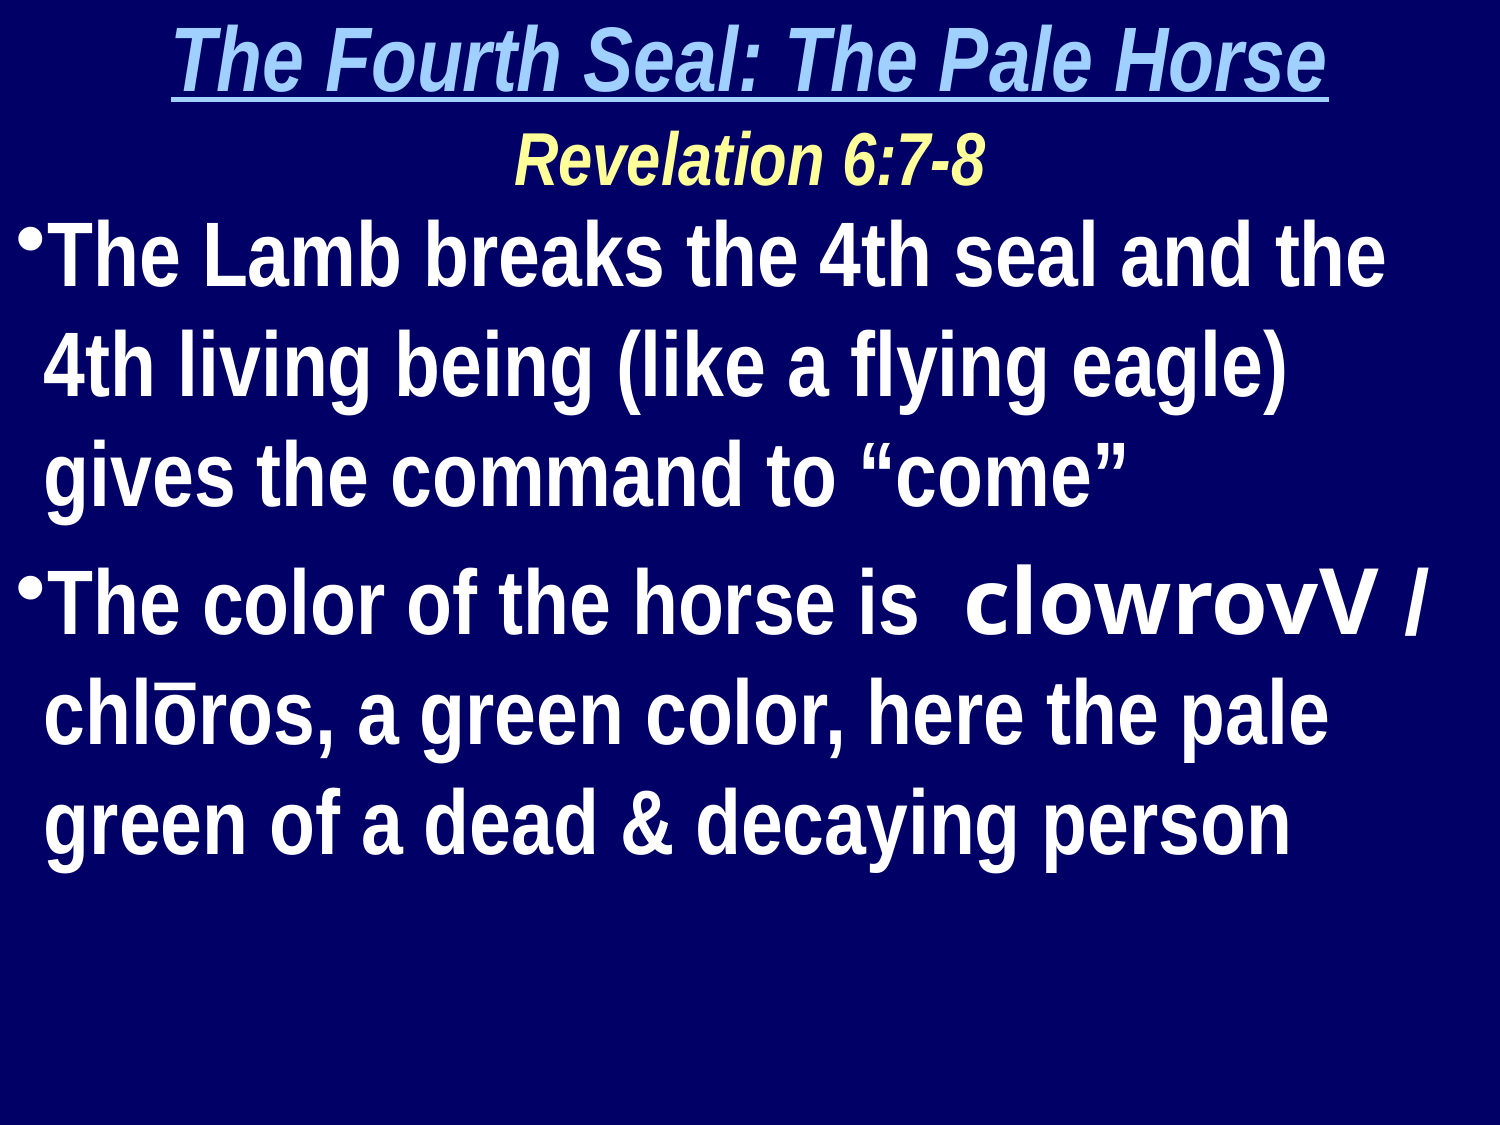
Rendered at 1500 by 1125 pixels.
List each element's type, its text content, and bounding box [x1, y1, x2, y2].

title The Fourth Seal: The Pale Horse Revelation 6:7-8 [0, 0, 1500, 187]
list The Lamb breaks the 4th seal and the 4th living being (like a flying eagle) gives the command to “come” The color of the horse is clowrovV / chlōros, a green color, here the pale green of a dead & decaying person [0, 187, 1500, 1125]
